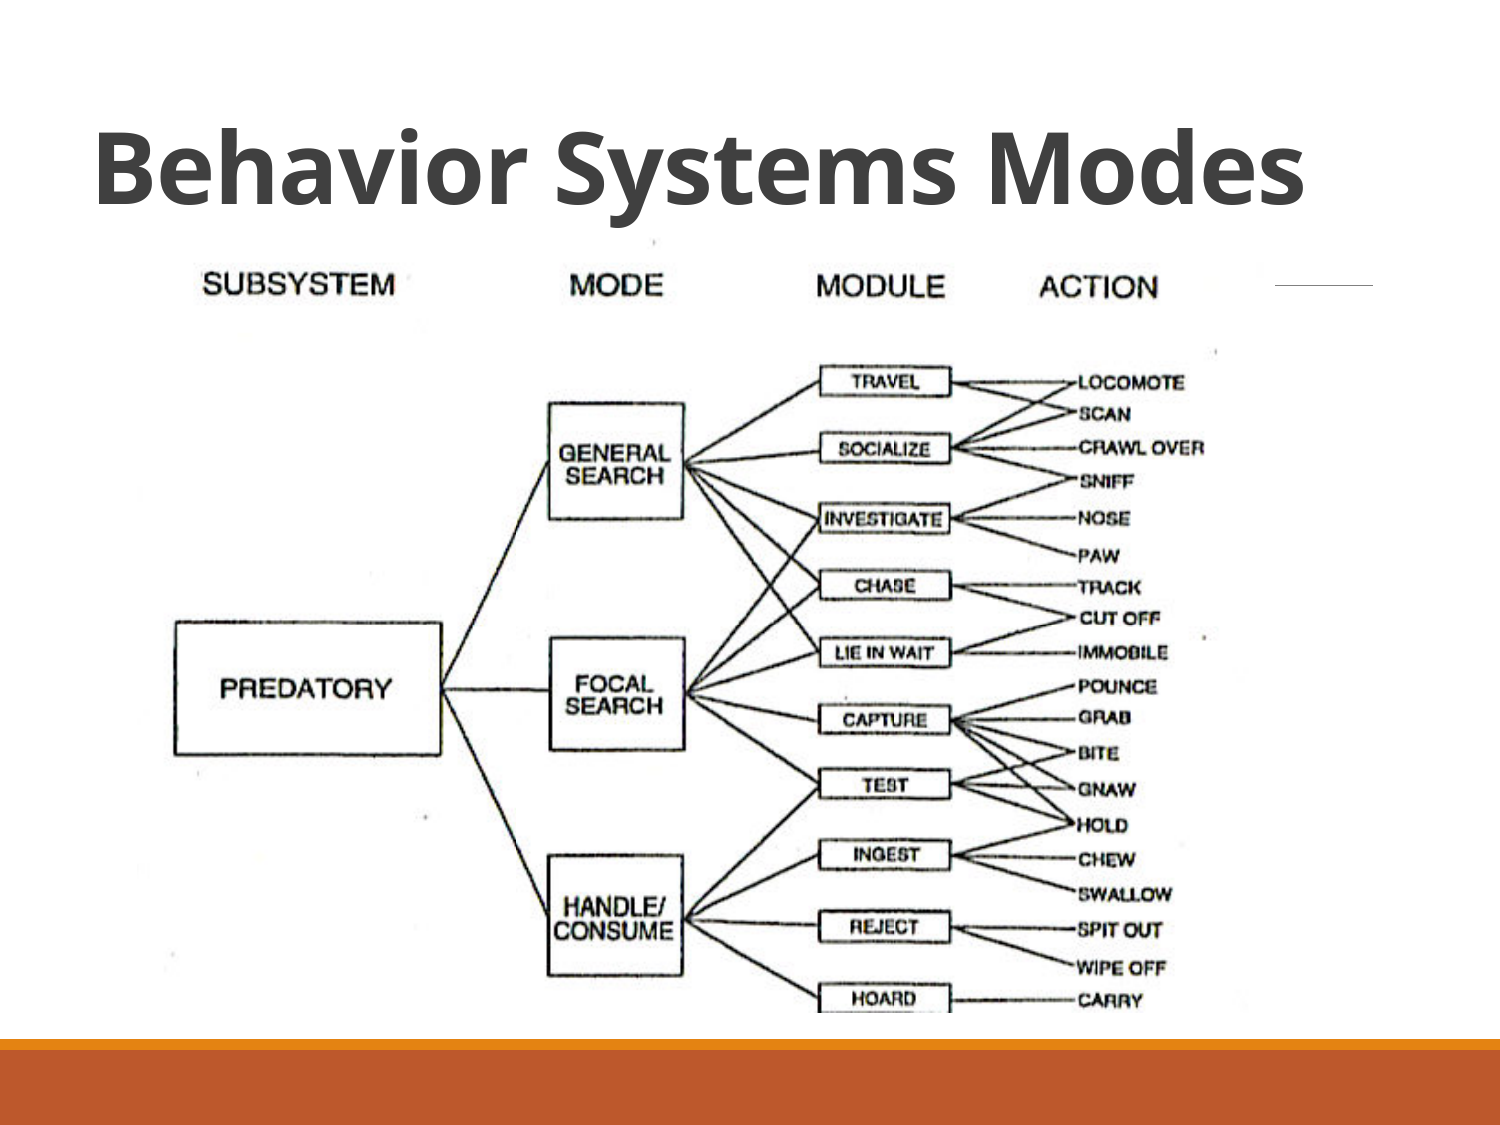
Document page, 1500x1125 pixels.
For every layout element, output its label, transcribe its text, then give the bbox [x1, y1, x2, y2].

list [136, 237, 1276, 1013]
title Behavior Systems Modes [75, 50, 1425, 233]
